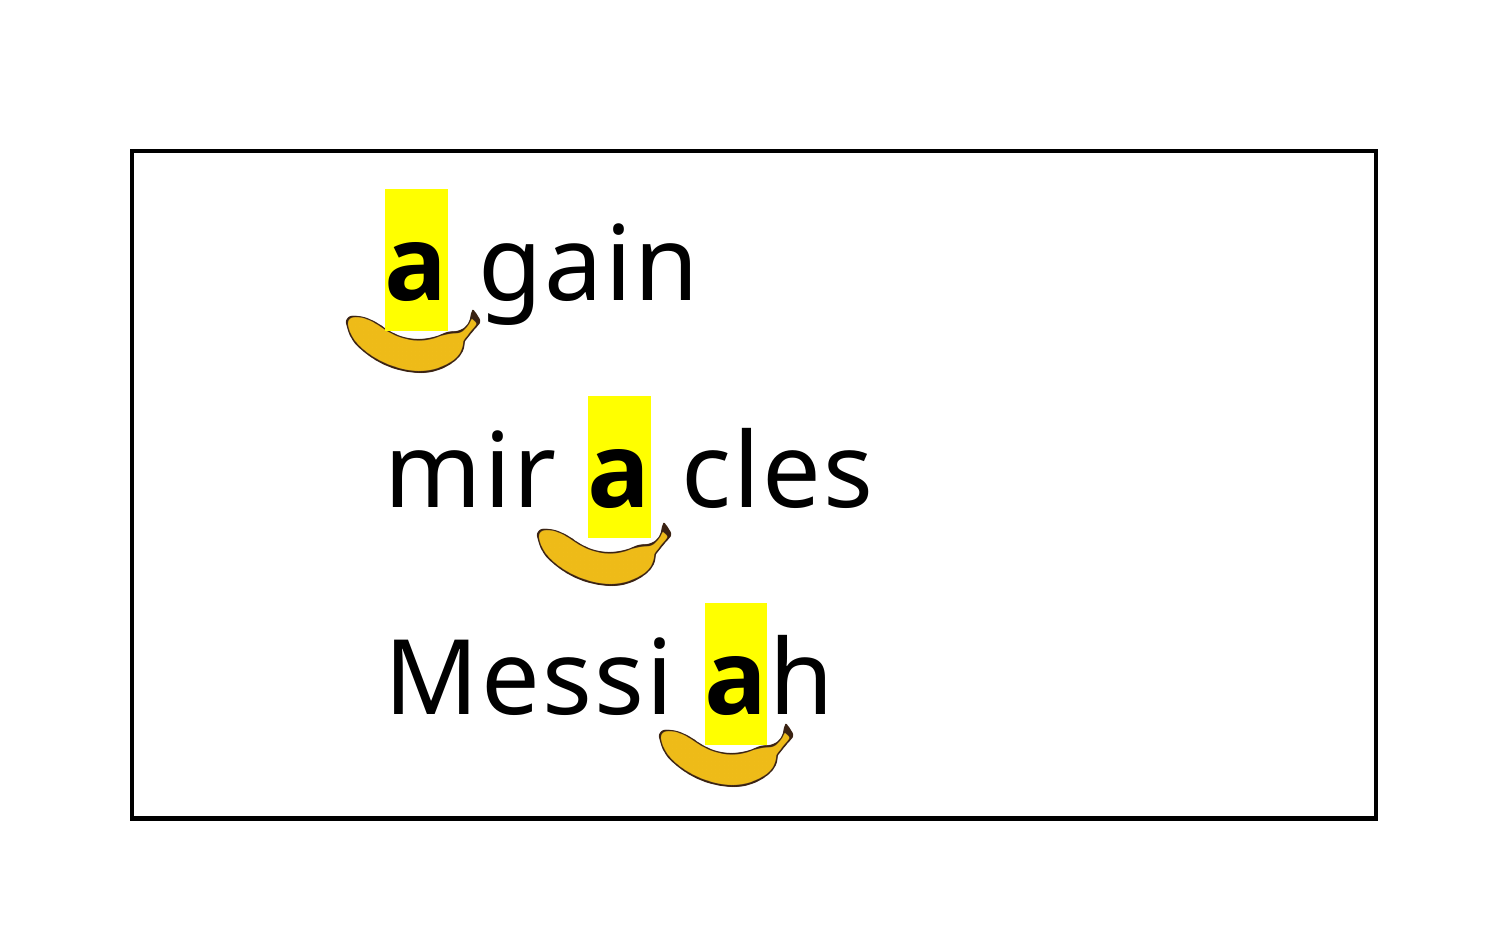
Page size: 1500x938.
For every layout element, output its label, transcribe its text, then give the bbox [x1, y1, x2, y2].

picture [652, 713, 794, 797]
picture [530, 512, 673, 596]
picture [339, 291, 481, 383]
text_box mir a cles [370, 395, 1130, 536]
text_box Messi ah [370, 602, 907, 743]
text_box [131, 150, 1377, 819]
text_box a gain [370, 188, 907, 329]
